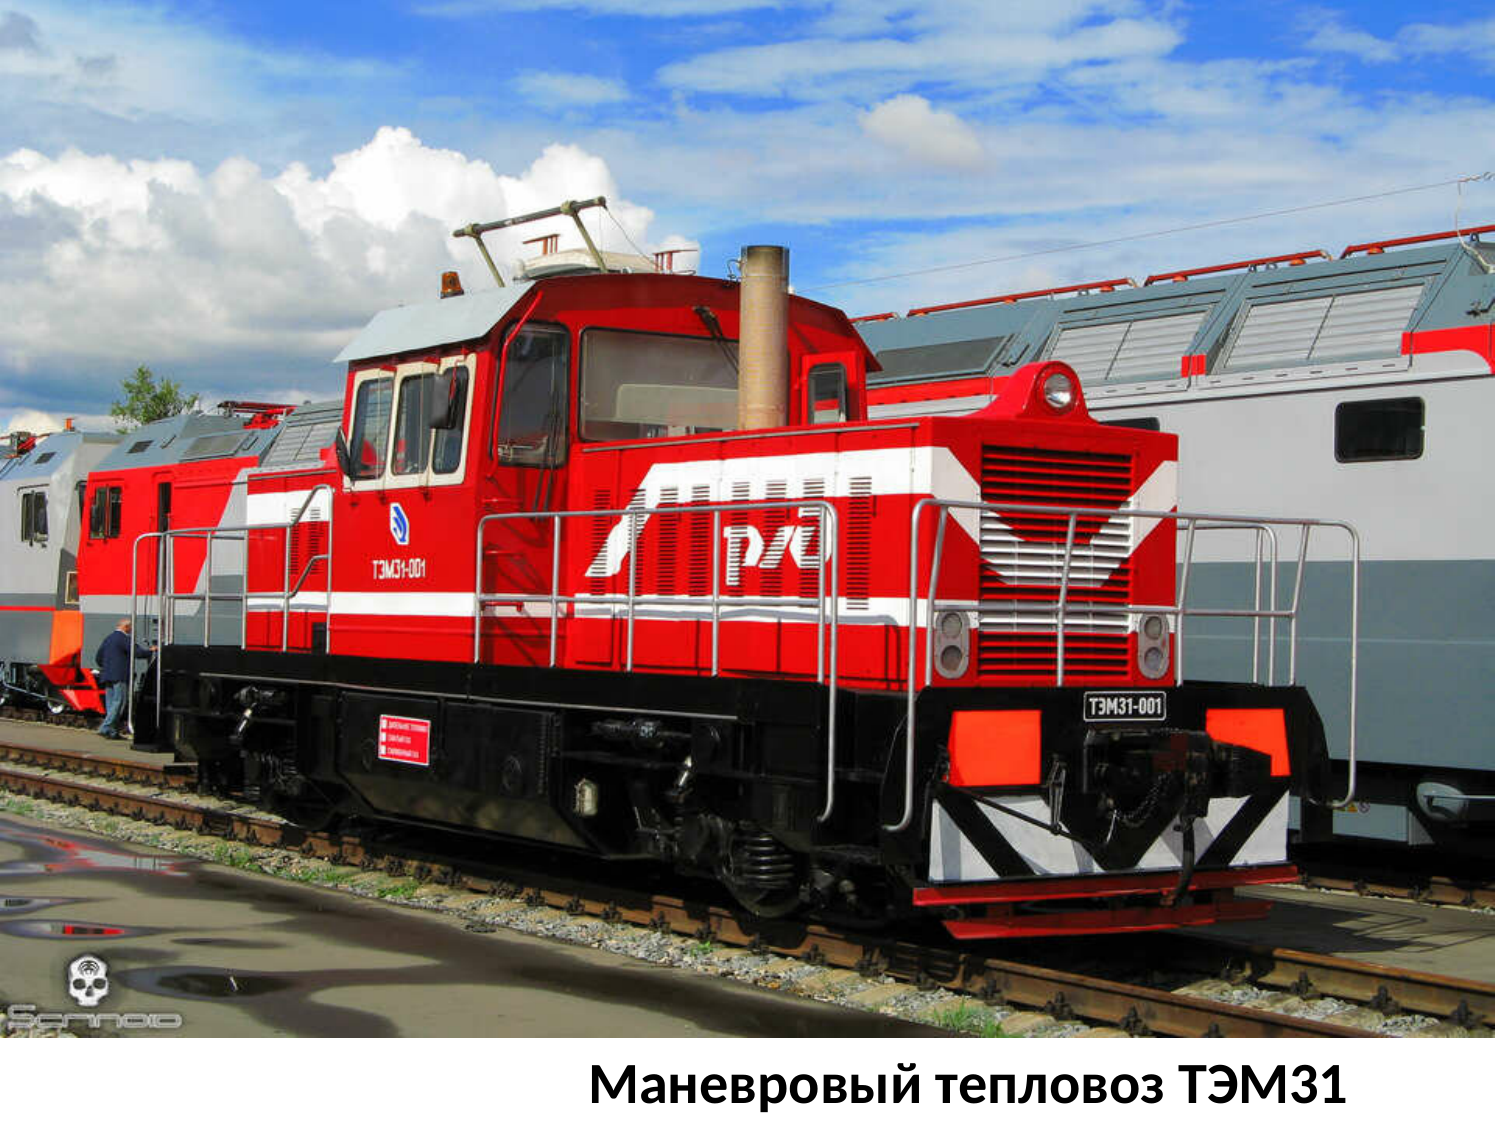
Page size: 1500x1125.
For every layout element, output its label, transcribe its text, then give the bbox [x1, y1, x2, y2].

text_box Маневровый тепловоз ТЭМ31 [573, 1037, 1500, 1125]
picture [0, 0, 1495, 1038]
